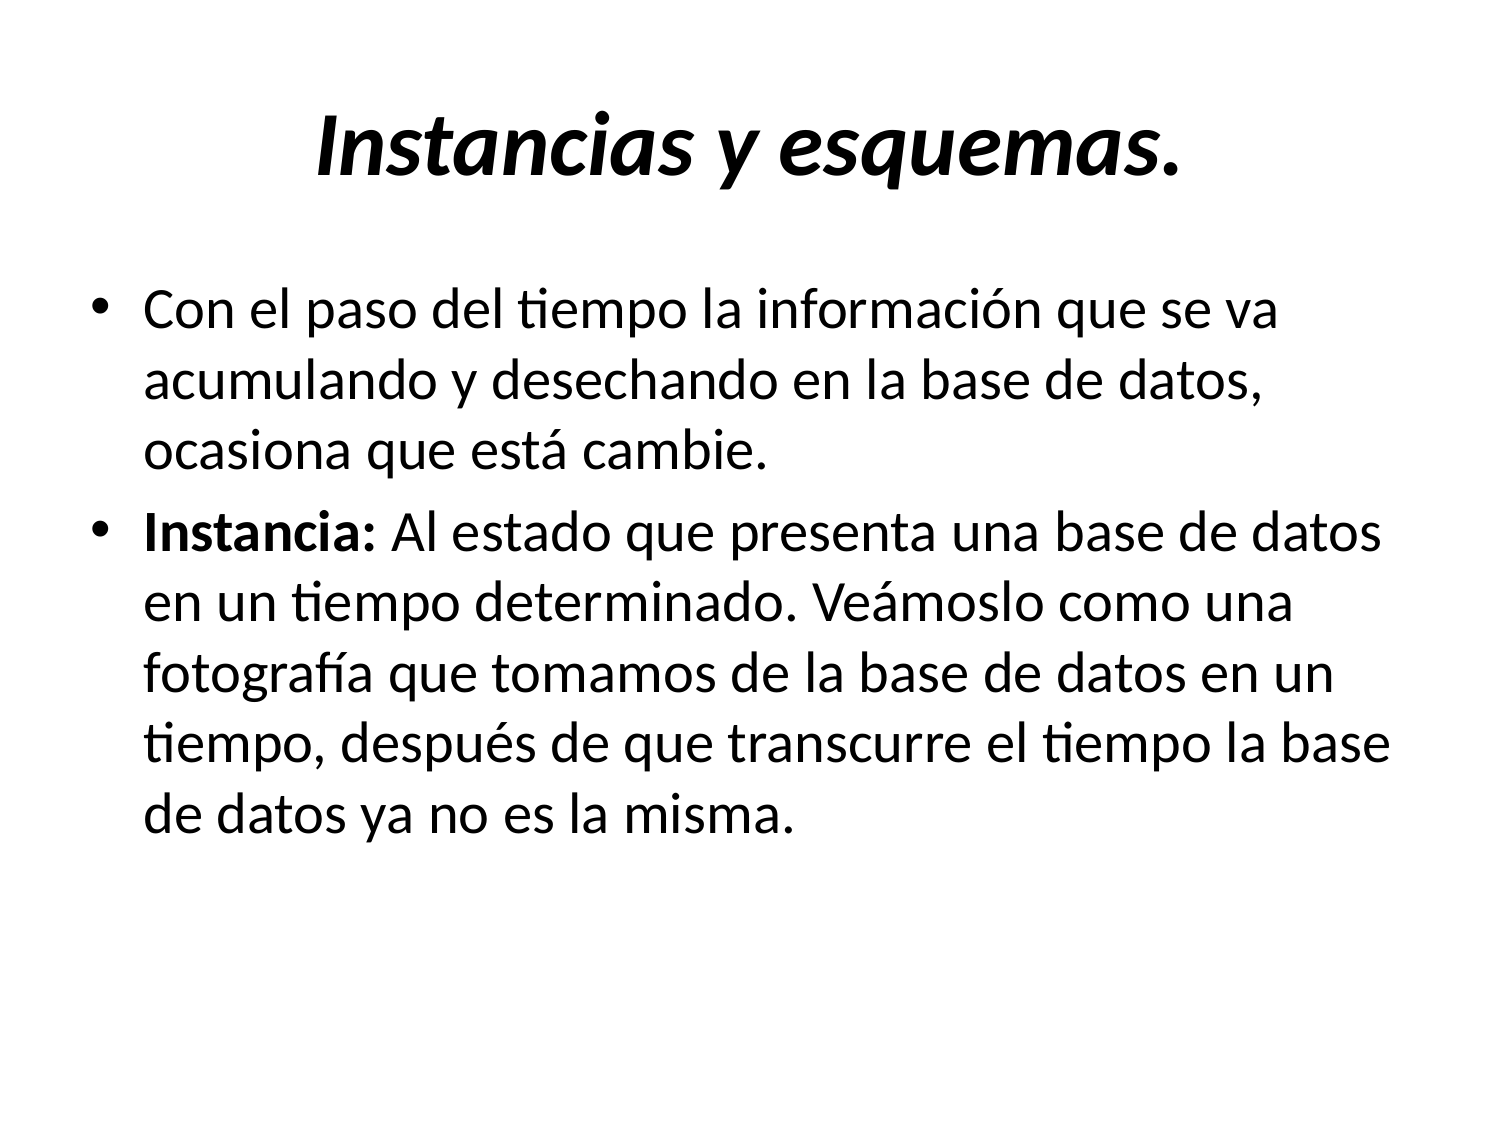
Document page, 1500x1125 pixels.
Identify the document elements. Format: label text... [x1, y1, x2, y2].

title Instancias y esquemas. [75, 45, 1425, 233]
list Con el paso del tiempo la información que se va acumulando y desechando en la base de datos, ocasiona que está cambie. Instancia: Al estado que presenta una base de datos en un tiempo determinado. Veámoslo como una fotografía que tomamos de la base de datos en un tiempo, después de que transcurre el tiempo la base de datos ya no es la misma. [75, 262, 1425, 1005]
